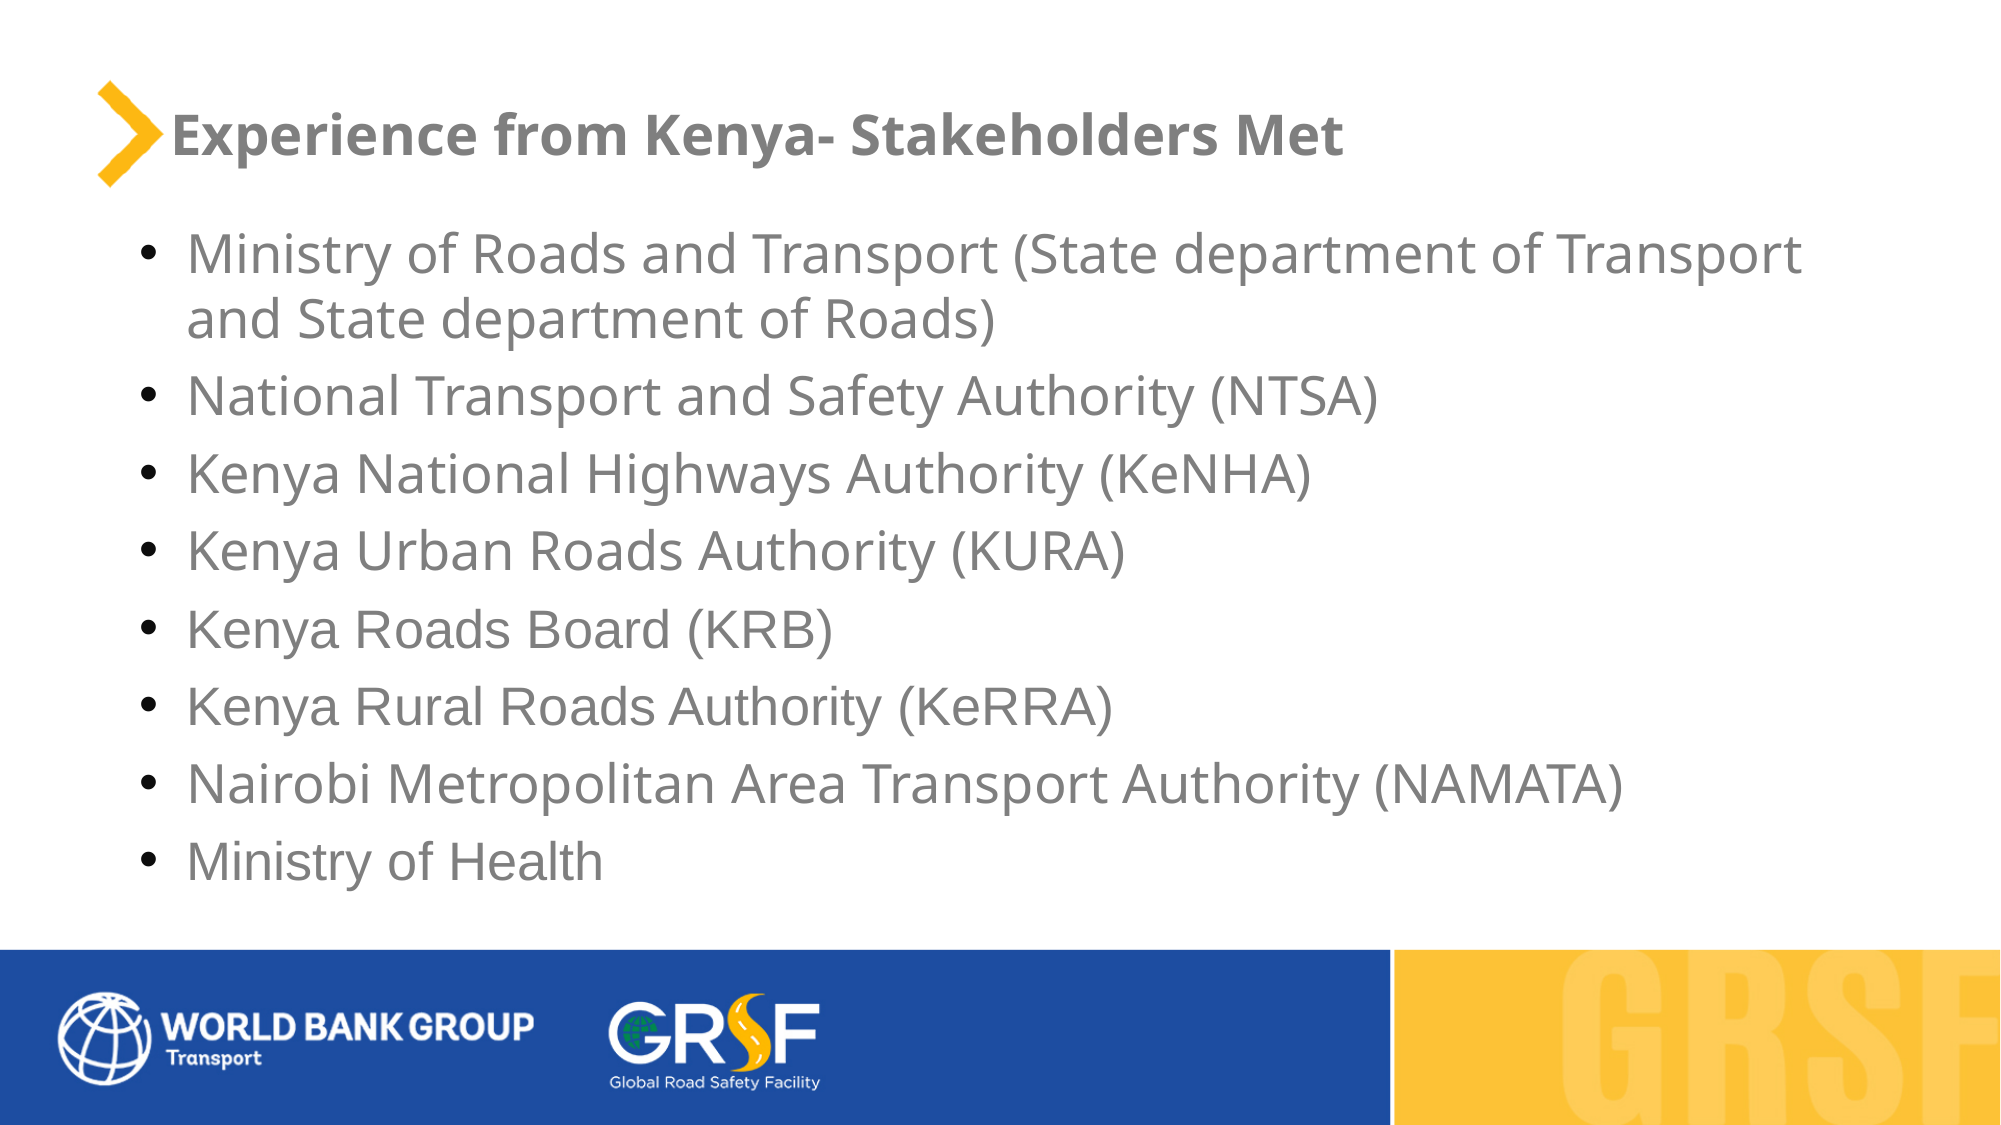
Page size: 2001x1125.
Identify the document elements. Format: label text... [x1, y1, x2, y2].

title Experience from Kenya- Stakeholders Met [170, 49, 2000, 168]
picture [0, 0, 2001, 1125]
list Ministry of Roads and Transport (State department of Transport and State department of Roads) National Transport and Safety Authority (NTSA) Kenya National Highways Authority (KeNHA) Kenya Urban Roads Authority (KURA) Kenya Roads Board (KRB) Kenya Rural Roads Authority (KeRRA) Nairobi Metropolitan Area Transport Authority (NAMATA) Ministry of Health [49, 218, 1905, 940]
